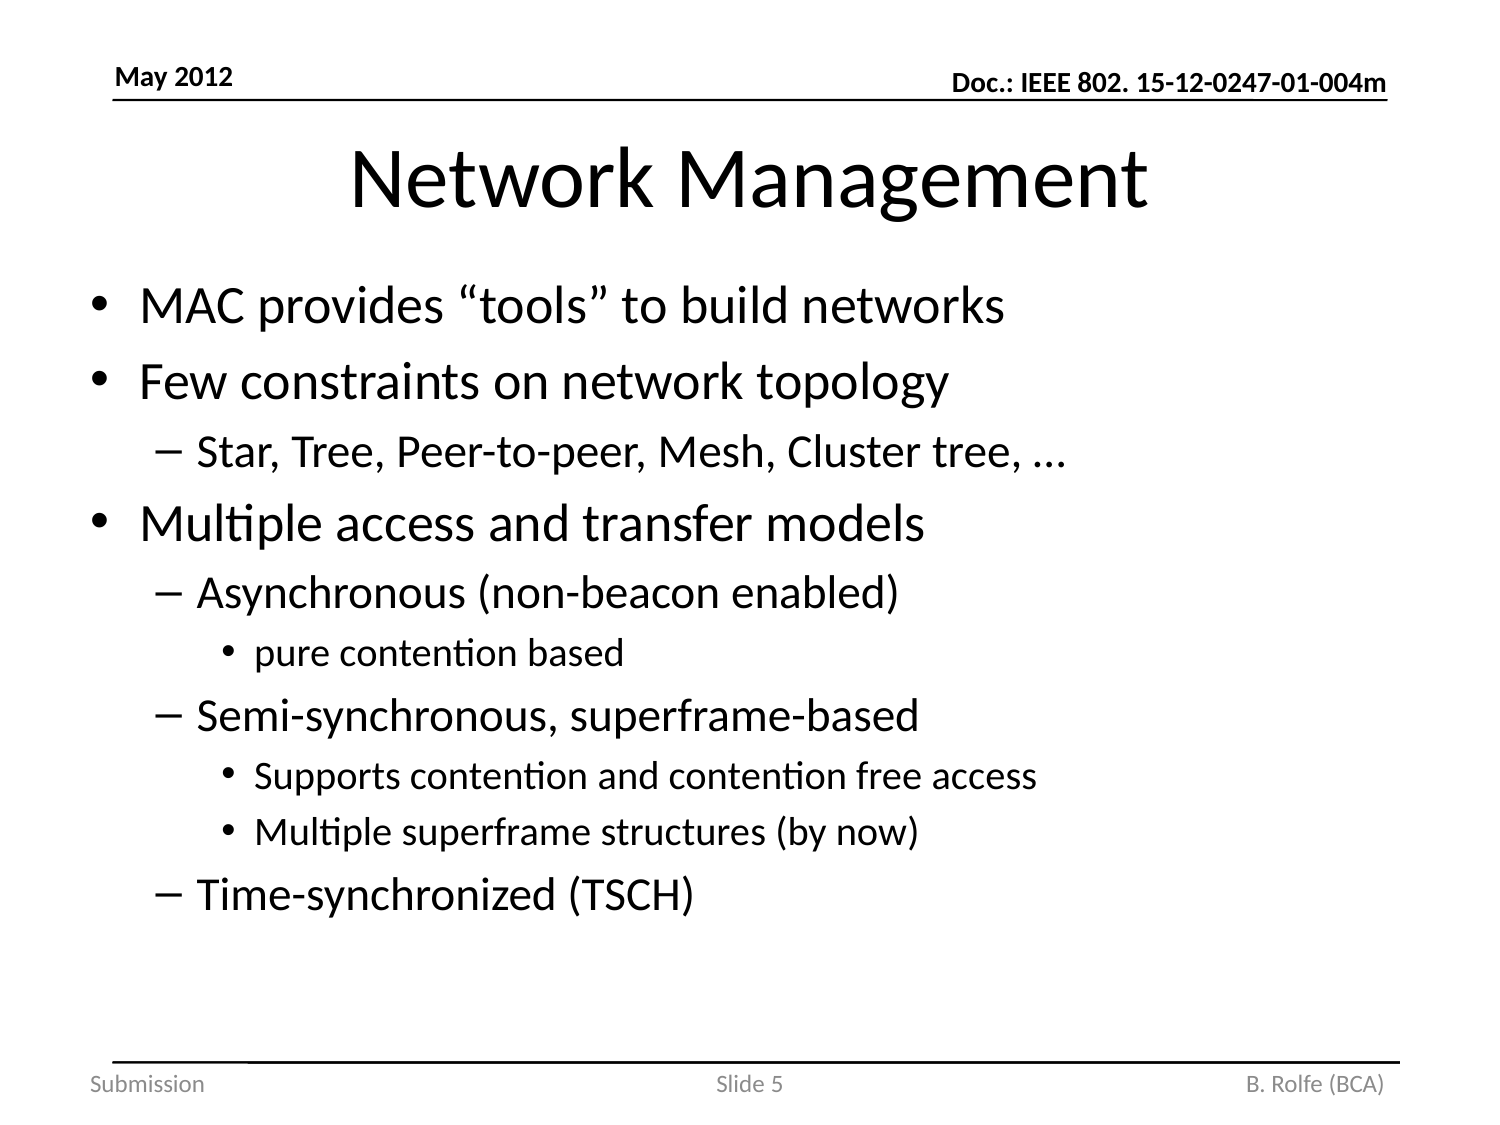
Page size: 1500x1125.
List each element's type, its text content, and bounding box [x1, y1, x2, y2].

title Network Management [75, 112, 1425, 233]
list MAC provides “tools” to build networks Few constraints on network topology Star, Tree, Peer-to-peer, Mesh, Cluster tree, … Multiple access and transfer models Asynchronous (non-beacon enabled) pure contention based Semi-synchronous, superframe-based Supports contention and contention free access Multiple superframe structures (by now) Time-synchronized (TSCH) [75, 262, 1425, 1005]
